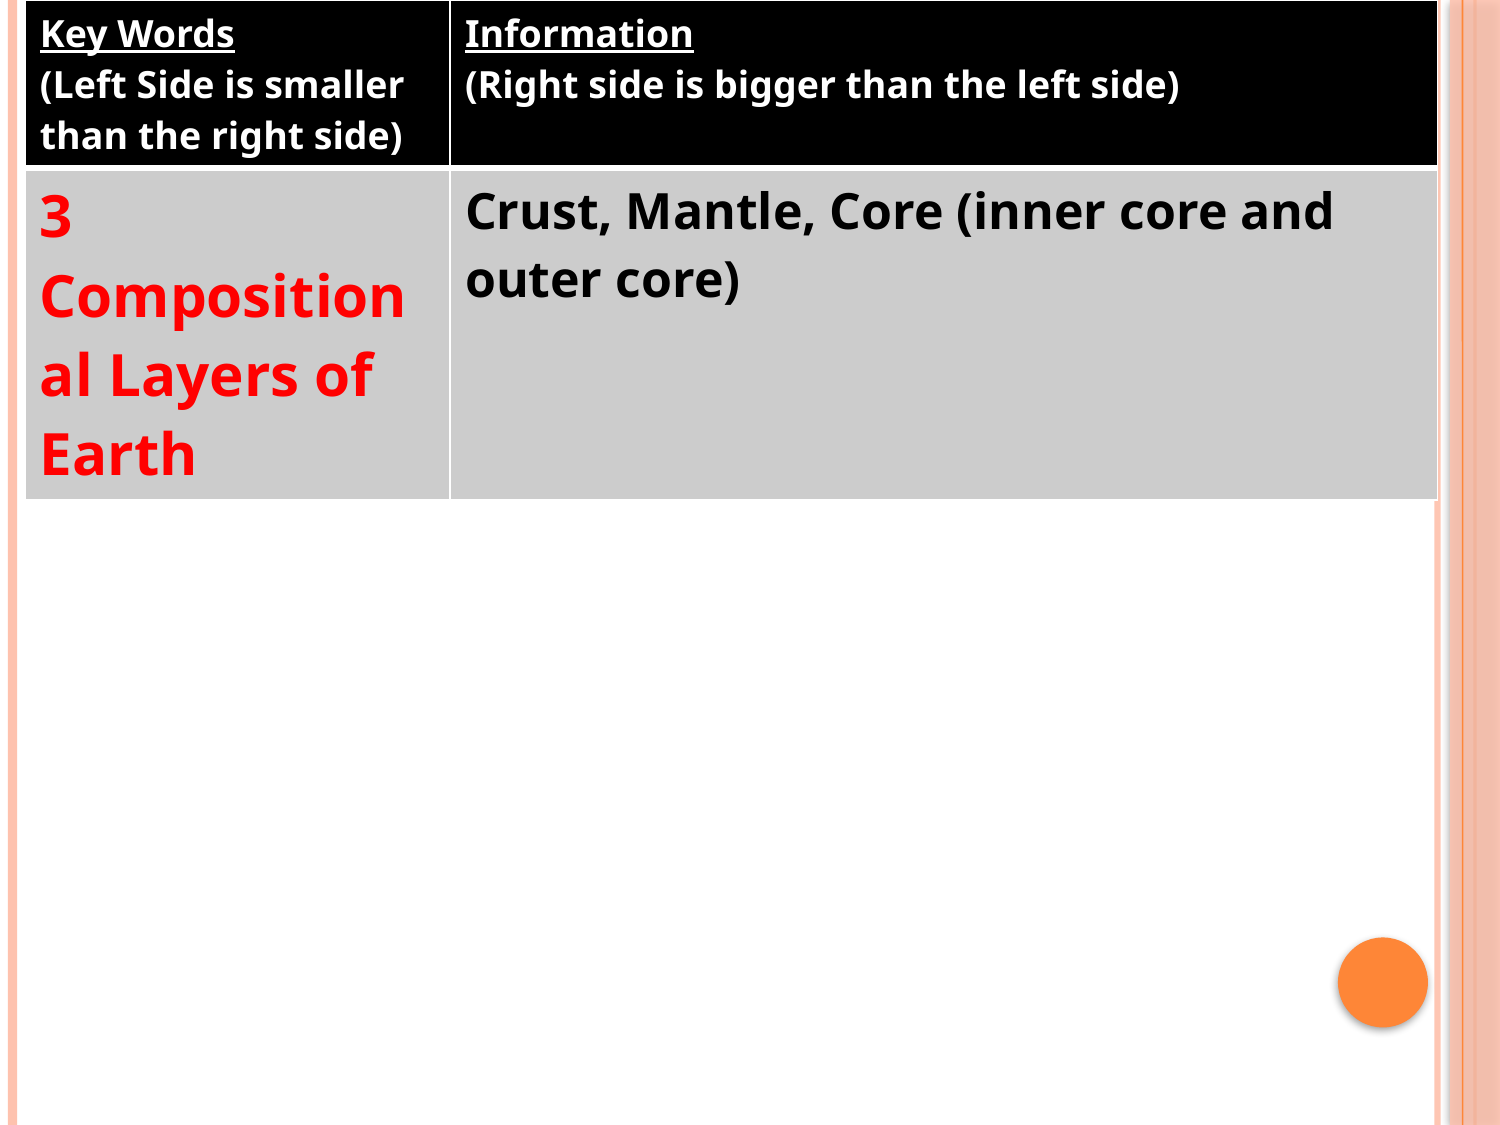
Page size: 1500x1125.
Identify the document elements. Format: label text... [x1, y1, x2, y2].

table_cell Crust, Mantle, Core (inner core and outer core) [451, 171, 1437, 499]
table_header Key Words (Left Side is smaller than the right side) [26, 1, 449, 165]
table_cell 3 Compositional Layers of Earth [26, 171, 449, 499]
table_header Information (Right side is bigger than the left side) [451, 1, 1437, 165]
